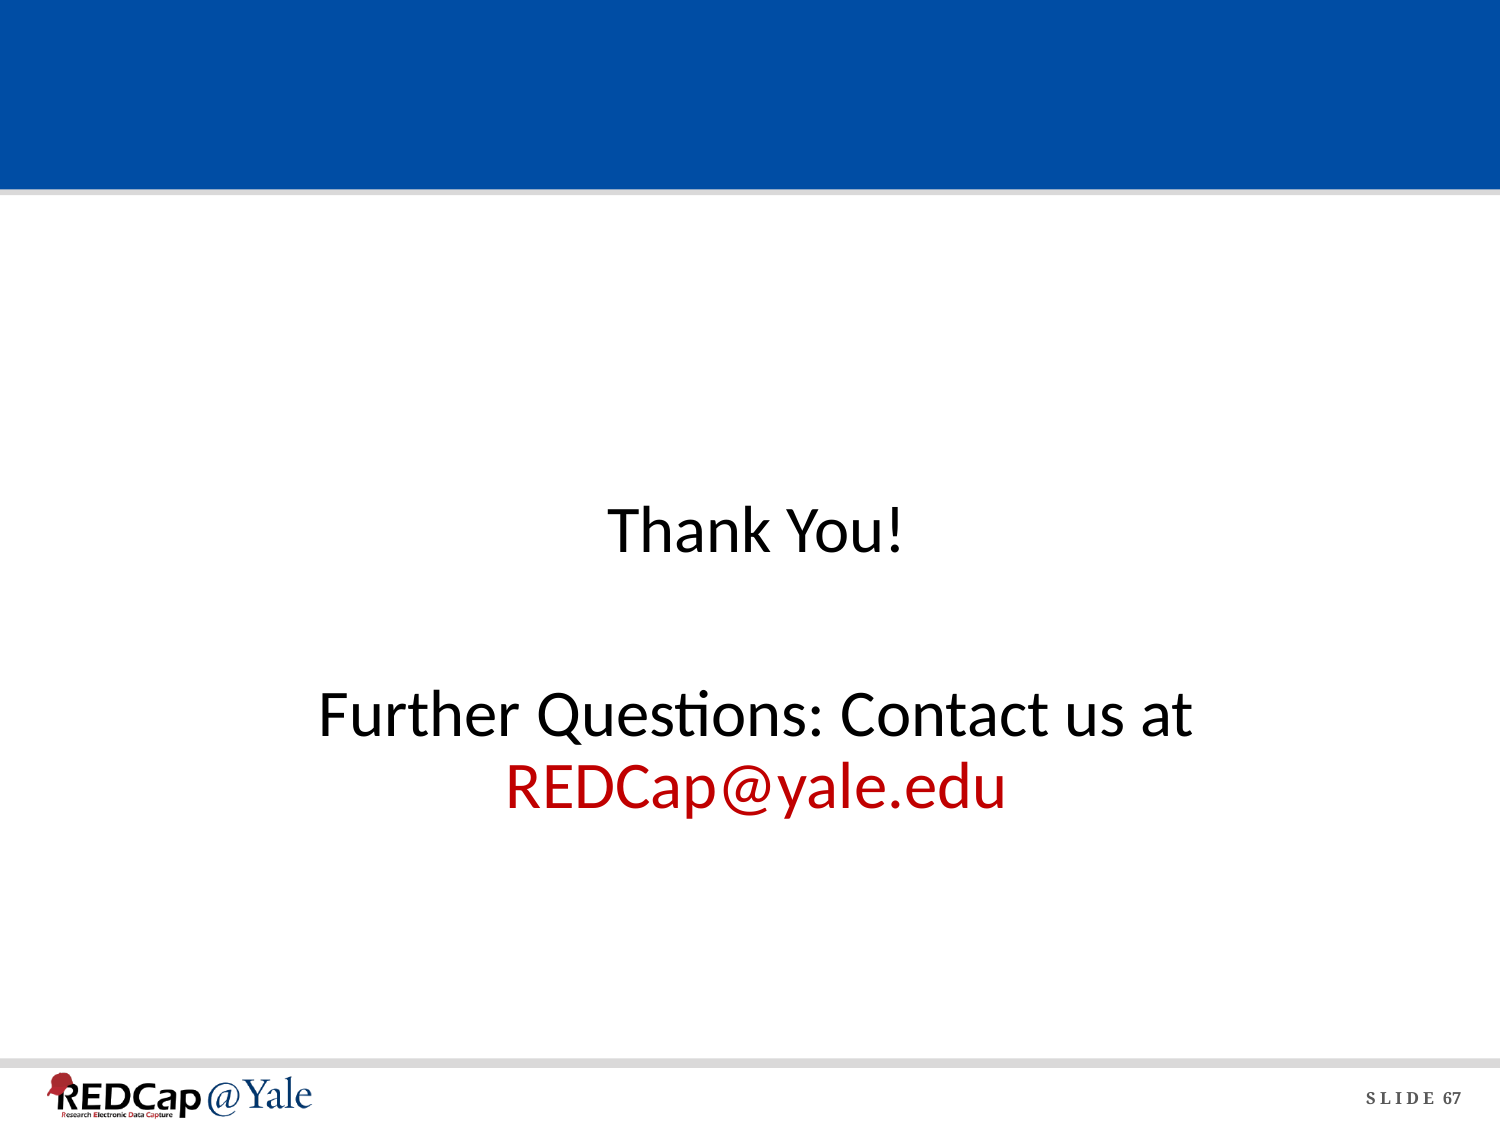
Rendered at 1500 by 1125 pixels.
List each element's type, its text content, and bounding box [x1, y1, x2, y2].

list Thank You! Further Questions: Contact us at REDCap@yale.edu [90, 487, 1424, 601]
picture [37, 1070, 325, 1120]
